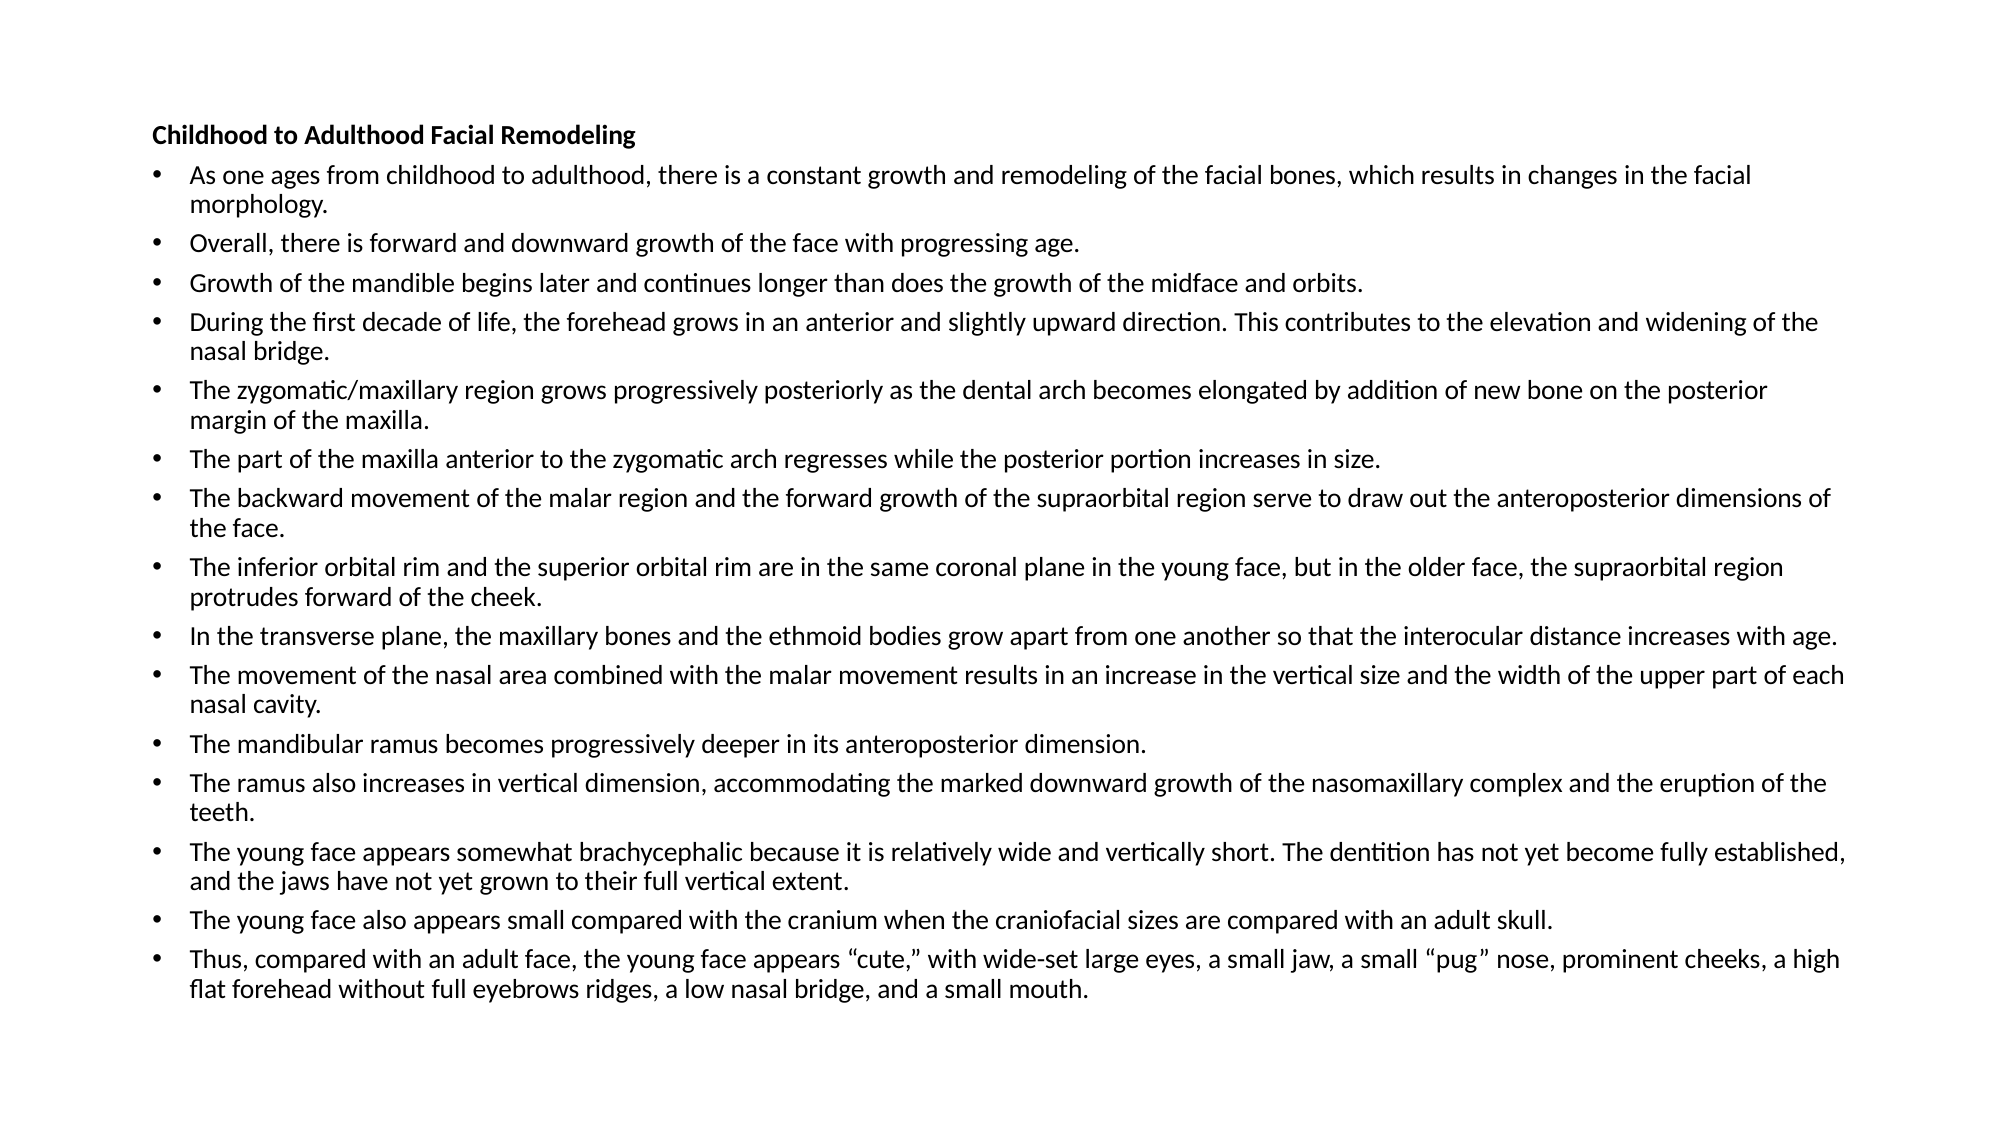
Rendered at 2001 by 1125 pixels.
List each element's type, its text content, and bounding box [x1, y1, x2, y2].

list Childhood to Adulthood Facial Remodeling As one ages from childhood to adulthood, there is a constant growth and remodeling of the facial bones, which results in changes in the facial morphology. Overall, there is forward and downward growth of the face with progressing age. Growth of the mandible begins later and continues longer than does the growth of the midface and orbits. During the first decade of life, the forehead grows in an anterior and slightly upward direction. This contributes to the elevation and widening of the nasal bridge. The zygomatic/maxillary region grows progressively posteriorly as the dental arch becomes elongated by addition of new bone on the posterior margin of the maxilla. The part of the maxilla anterior to the zygomatic arch regresses while the posterior portion increases in size. The backward movement of the malar region and the forward growth of the supraorbital region serve to draw out the anteroposterior dimensions of the face. The inferior orbital rim and the superior orbital rim are in the same coronal plane in the young face, but in the older face, the supraorbital region protrudes forward of the cheek. In the transverse plane, the maxillary bones and the ethmoid bodies grow apart from one another so that the interocular distance increases with age. The movement of the nasal area combined with the malar movement results in an increase in the vertical size and the width of the upper part of each nasal cavity. The mandibular ramus becomes progressively deeper in its anteroposterior dimension. The ramus also increases in vertical dimension, accommodating the marked downward growth of the nasomaxillary complex and the eruption of the teeth. The young face appears somewhat brachycephalic because it is relatively wide and vertically short. The dentition has not yet become fully established, and the jaws have not yet grown to their full vertical extent. The young face also appears small compared with the cranium when the craniofacial sizes are compared with an adult skull. Thus, compared with an adult face, the young face appears “cute,” with wide-set large eyes, a small jaw, a small “pug” nose, prominent cheeks, a high flat forehead without full eyebrows ridges, a low nasal bridge, and a small mouth. [137, 113, 1863, 1014]
